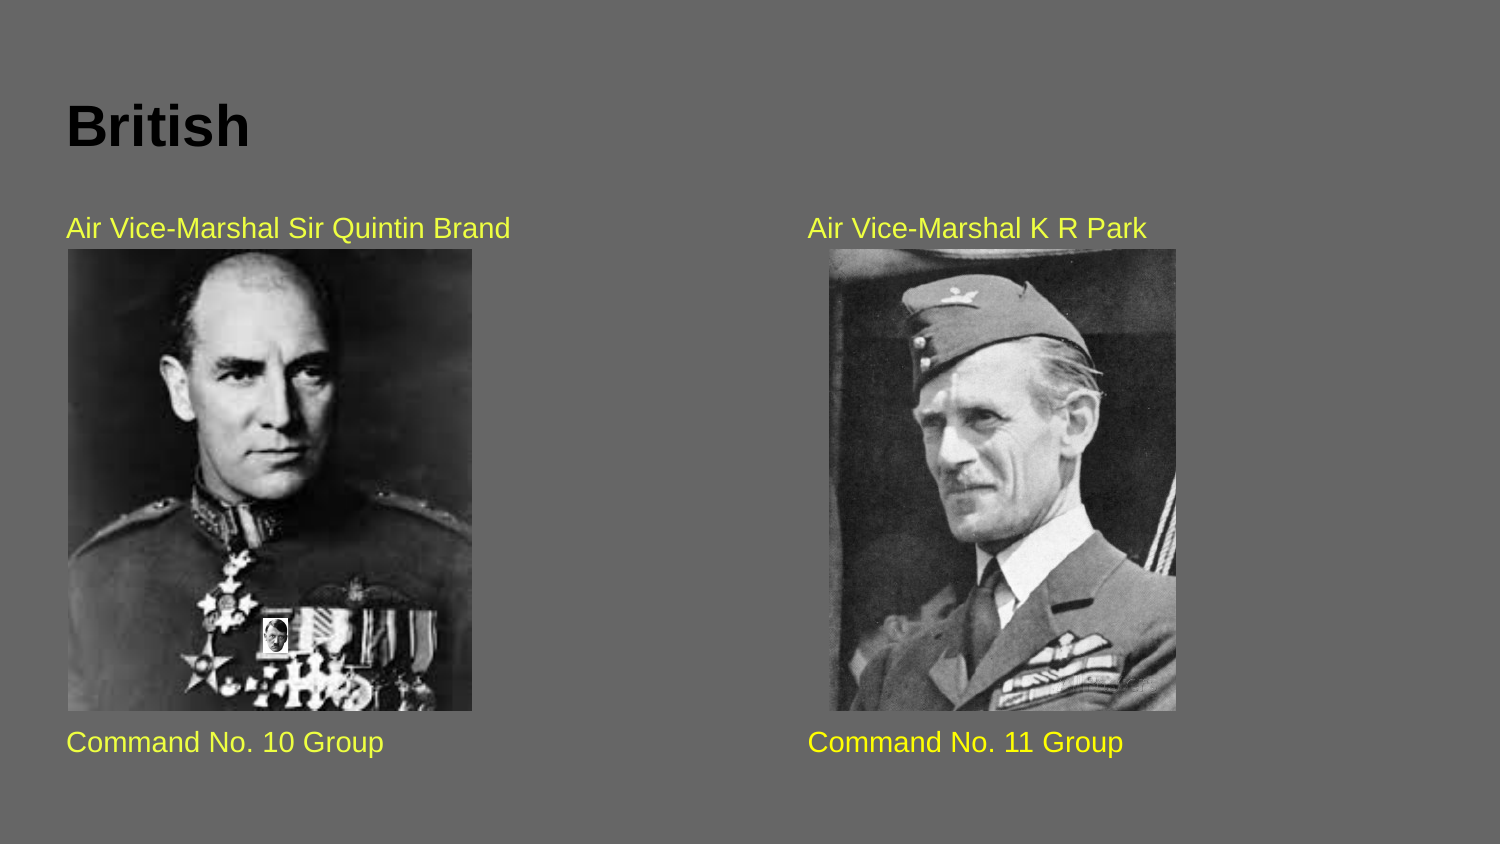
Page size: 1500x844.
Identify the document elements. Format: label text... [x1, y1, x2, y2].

picture [828, 249, 1176, 711]
title British [51, 72, 1449, 167]
picture [68, 249, 473, 711]
list Air Vice-Marshal Sir Quintin Brand Command No. 10 Group [51, 189, 708, 750]
list Air Vice-Marshal K R Park Command No. 11 Group [792, 189, 1449, 801]
